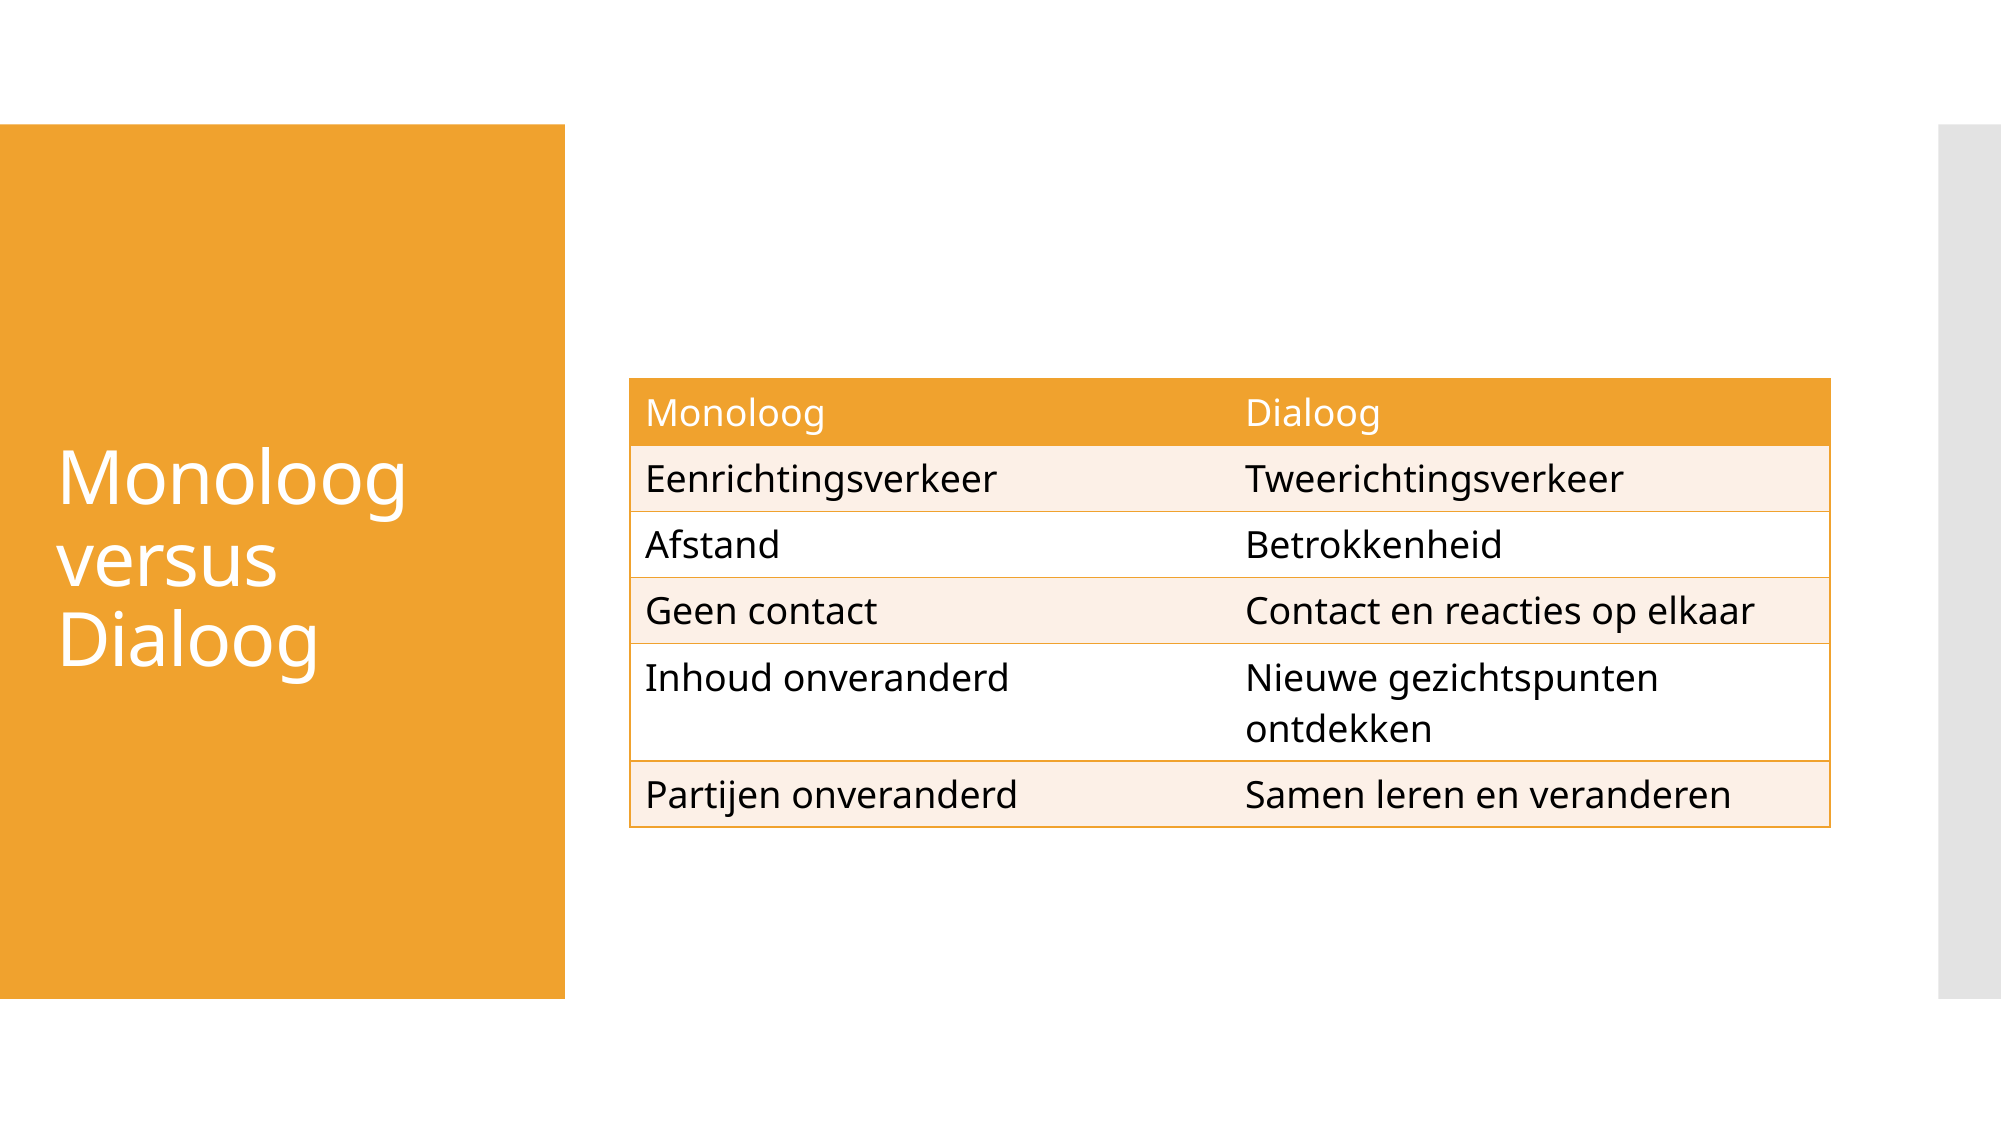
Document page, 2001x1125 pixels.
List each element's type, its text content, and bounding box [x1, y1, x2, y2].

table_cell Eenrichtingsverkeer [631, 446, 1230, 511]
title Monoloog versus Dialoog [41, 184, 525, 940]
table_cell Afstand [631, 512, 1230, 577]
table_cell Inhoud onveranderd [631, 644, 1230, 760]
table_cell Tweerichtingsverkeer [1230, 446, 1829, 511]
table_cell Partijen onveranderd [631, 762, 1230, 826]
table_cell Nieuwe gezichtspunten ontdekken [1230, 644, 1829, 760]
table_cell Geen contact [631, 578, 1230, 643]
table_cell Samen leren en veranderen [1230, 762, 1829, 826]
table_cell Contact en reacties op elkaar [1230, 578, 1829, 643]
table_header Dialoog [1230, 380, 1829, 444]
table_cell Betrokkenheid [1230, 512, 1829, 577]
table_header Monoloog [631, 380, 1230, 444]
